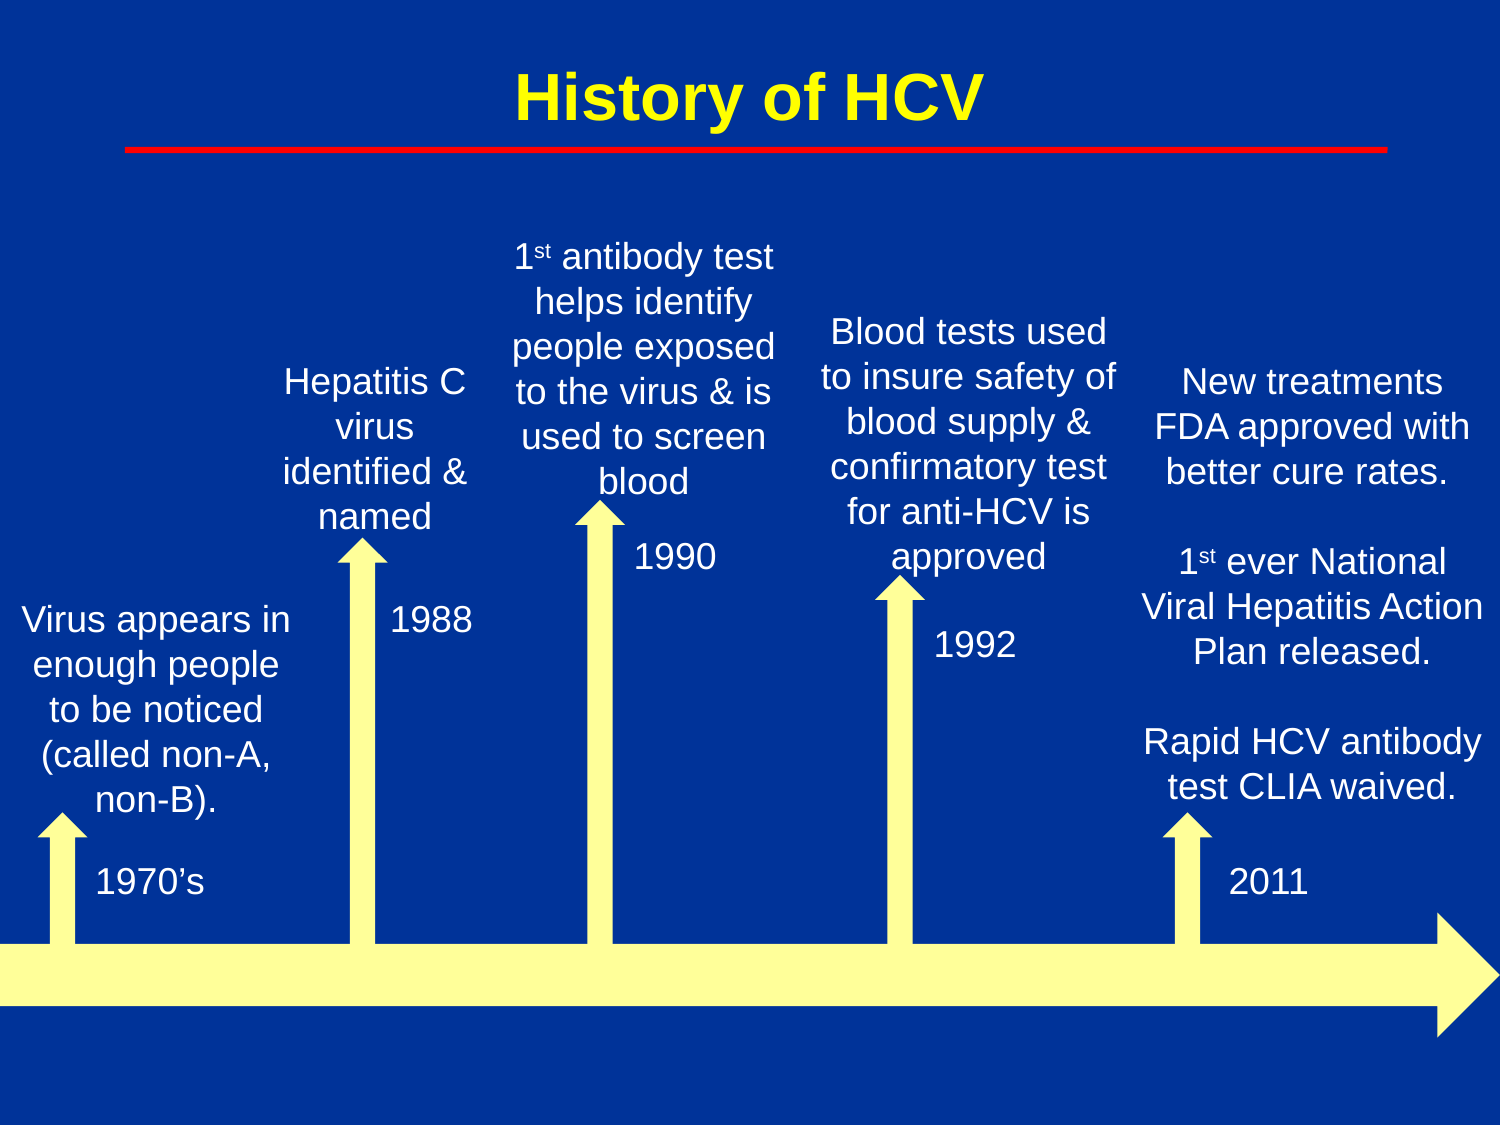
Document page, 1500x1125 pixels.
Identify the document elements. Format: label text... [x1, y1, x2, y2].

text_box [335, 545, 390, 965]
text_box New treatments FDA approved with better cure rates. 1st ever National Viral Hepatitis Action Plan released. Rapid HCV antibody test CLIA waived. [1124, 349, 1500, 815]
text_box 1992 [899, 612, 1050, 673]
text_box 1970’s [62, 849, 238, 910]
title History of HCV [0, 24, 1500, 163]
text_box [1160, 815, 1215, 952]
text_box 1st antibody test helps identify people exposed to the virus & is used to screen blood [487, 224, 800, 510]
text_box 2011 [1187, 849, 1350, 910]
text_box Hepatitis C virus identified & named [262, 349, 488, 545]
text_box [573, 510, 627, 953]
text_box [873, 585, 927, 953]
text_box 1988 [362, 587, 500, 648]
text_box 1990 [599, 524, 750, 585]
text_box [35, 828, 90, 952]
text_box Virus appears in enough people to be noticed (called non-A, non-B). [0, 587, 313, 828]
text_box Blood tests used to insure safety of blood supply & confirmatory test for anti-HCV is approved [800, 299, 1138, 585]
text_box [0, 910, 1500, 1040]
